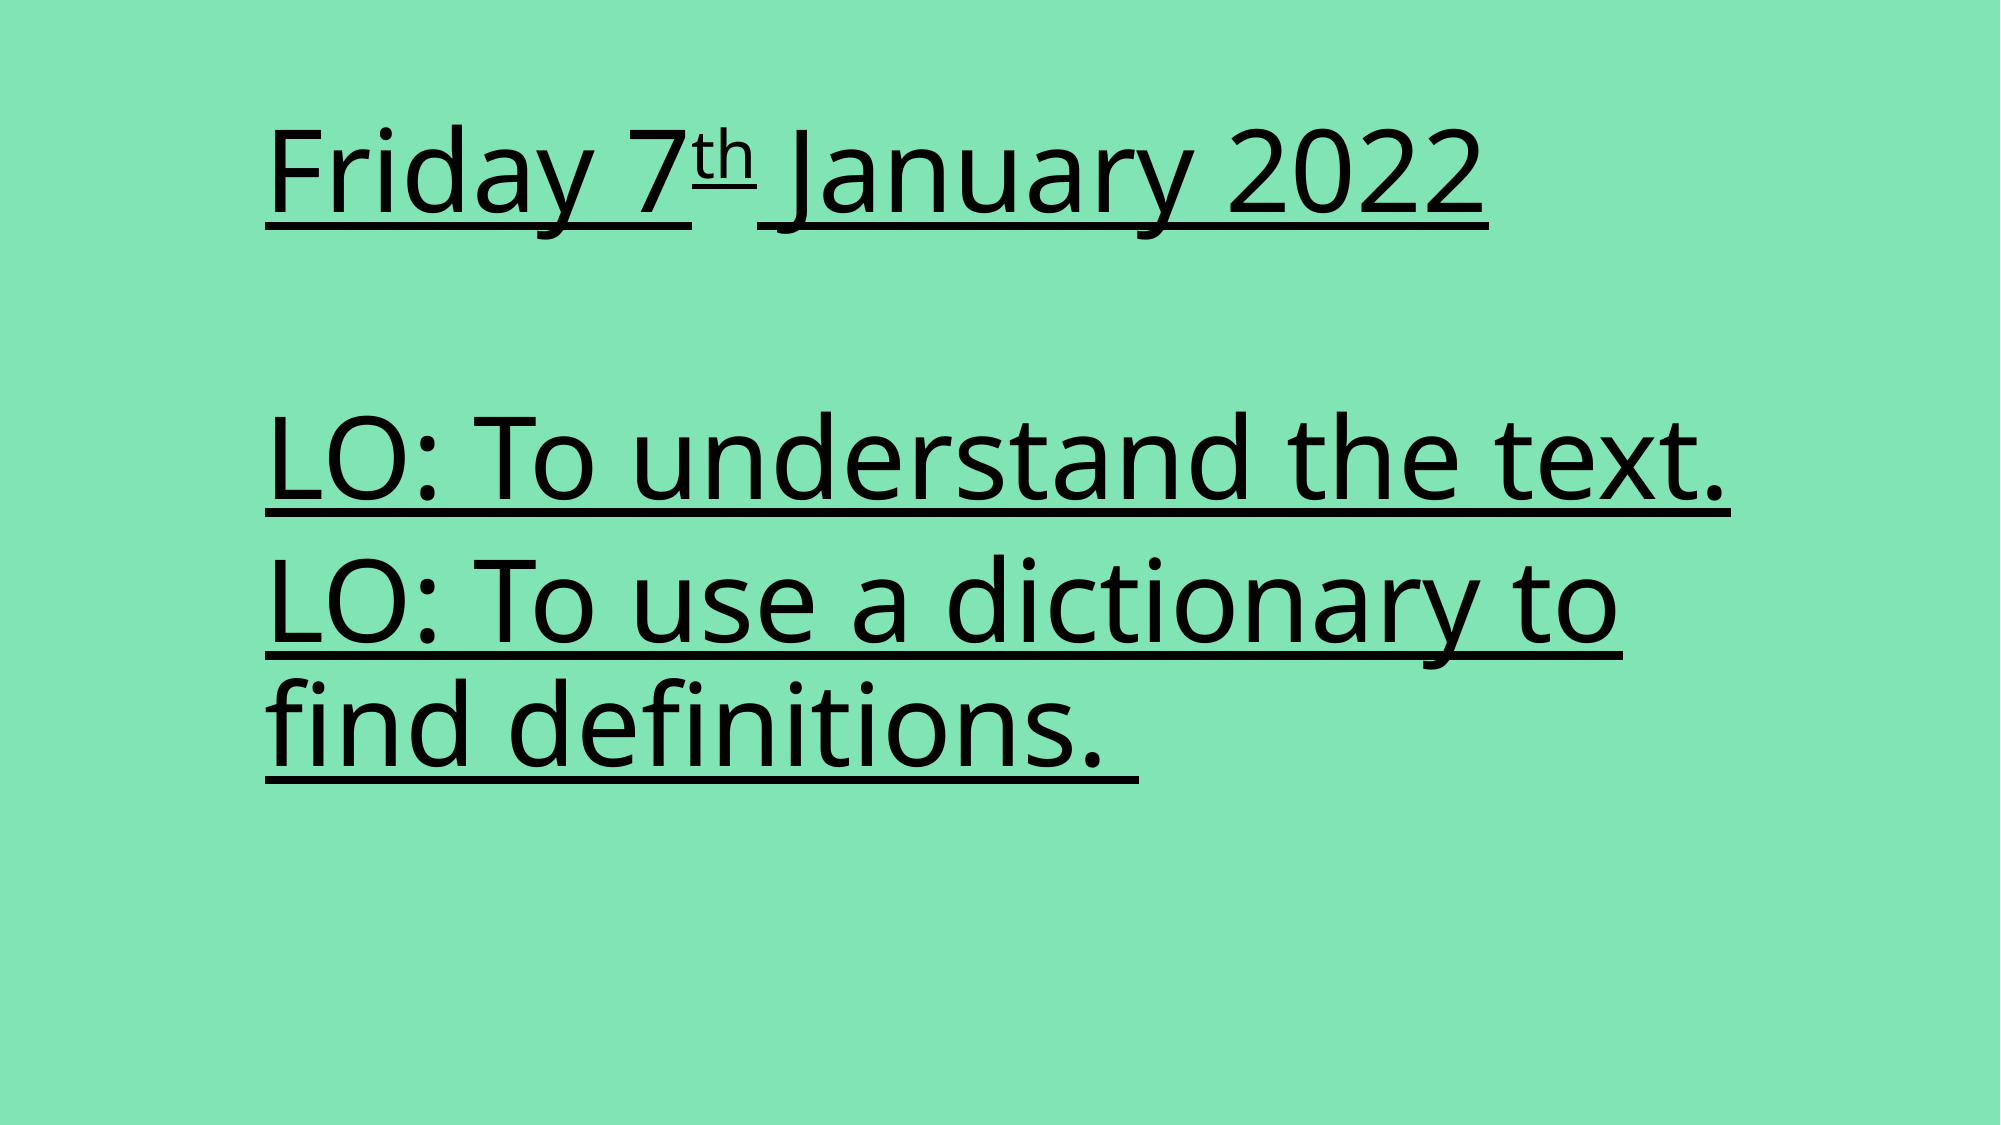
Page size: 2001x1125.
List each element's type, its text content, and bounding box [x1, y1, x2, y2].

subtitle Friday 7th January 2022 LO: To understand the text. LO: To use a dictionary to find definitions. [249, 106, 1750, 863]
